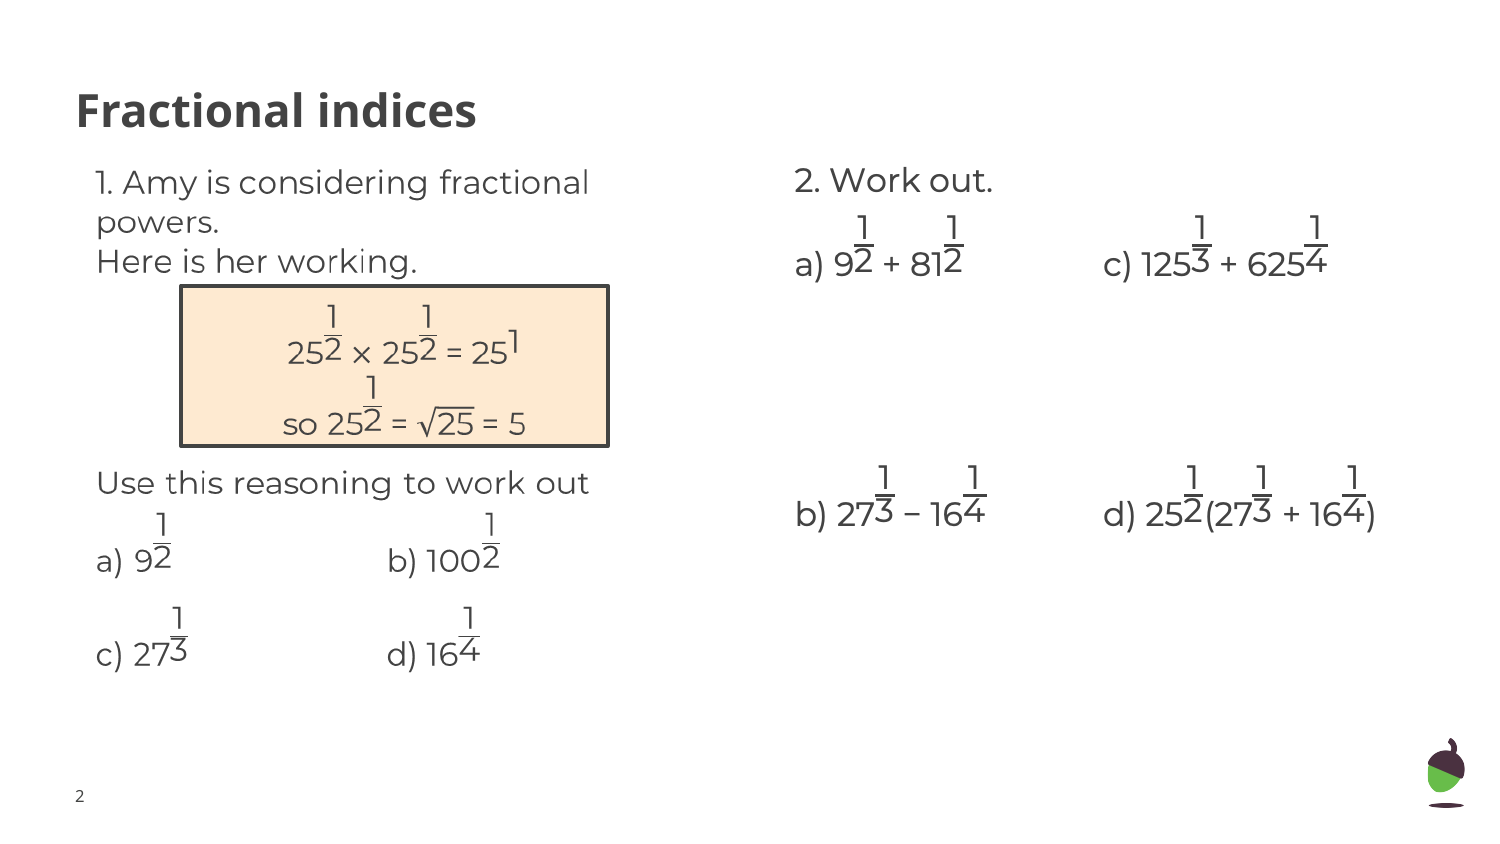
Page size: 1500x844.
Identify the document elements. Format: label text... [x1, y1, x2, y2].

slide_number ‹#› [75, 786, 194, 816]
title Fractional indices [75, 73, 1181, 152]
list [75, 151, 714, 831]
picture [1427, 738, 1465, 808]
text_box [792, 151, 1419, 816]
